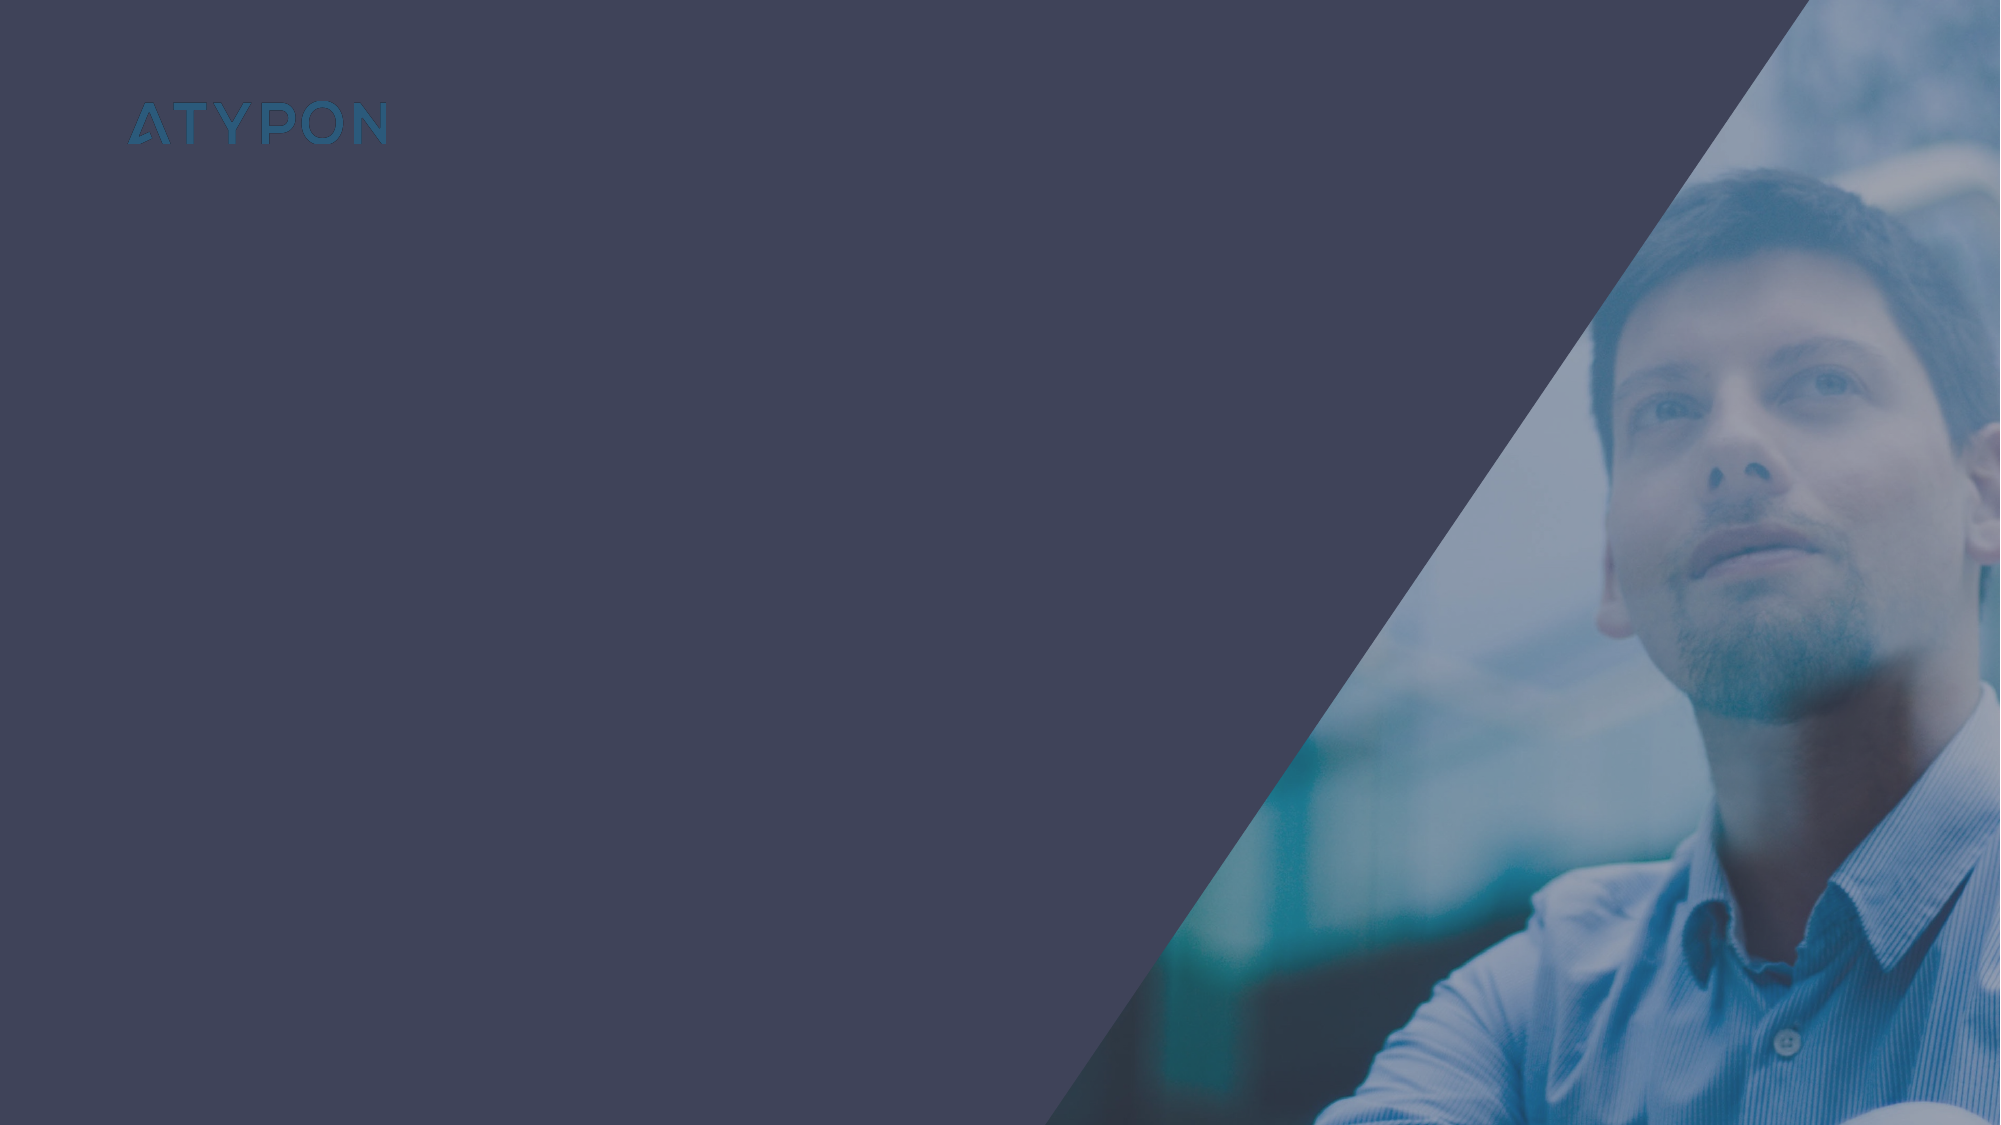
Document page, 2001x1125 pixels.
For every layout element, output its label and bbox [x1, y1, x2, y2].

picture [127, 101, 386, 144]
